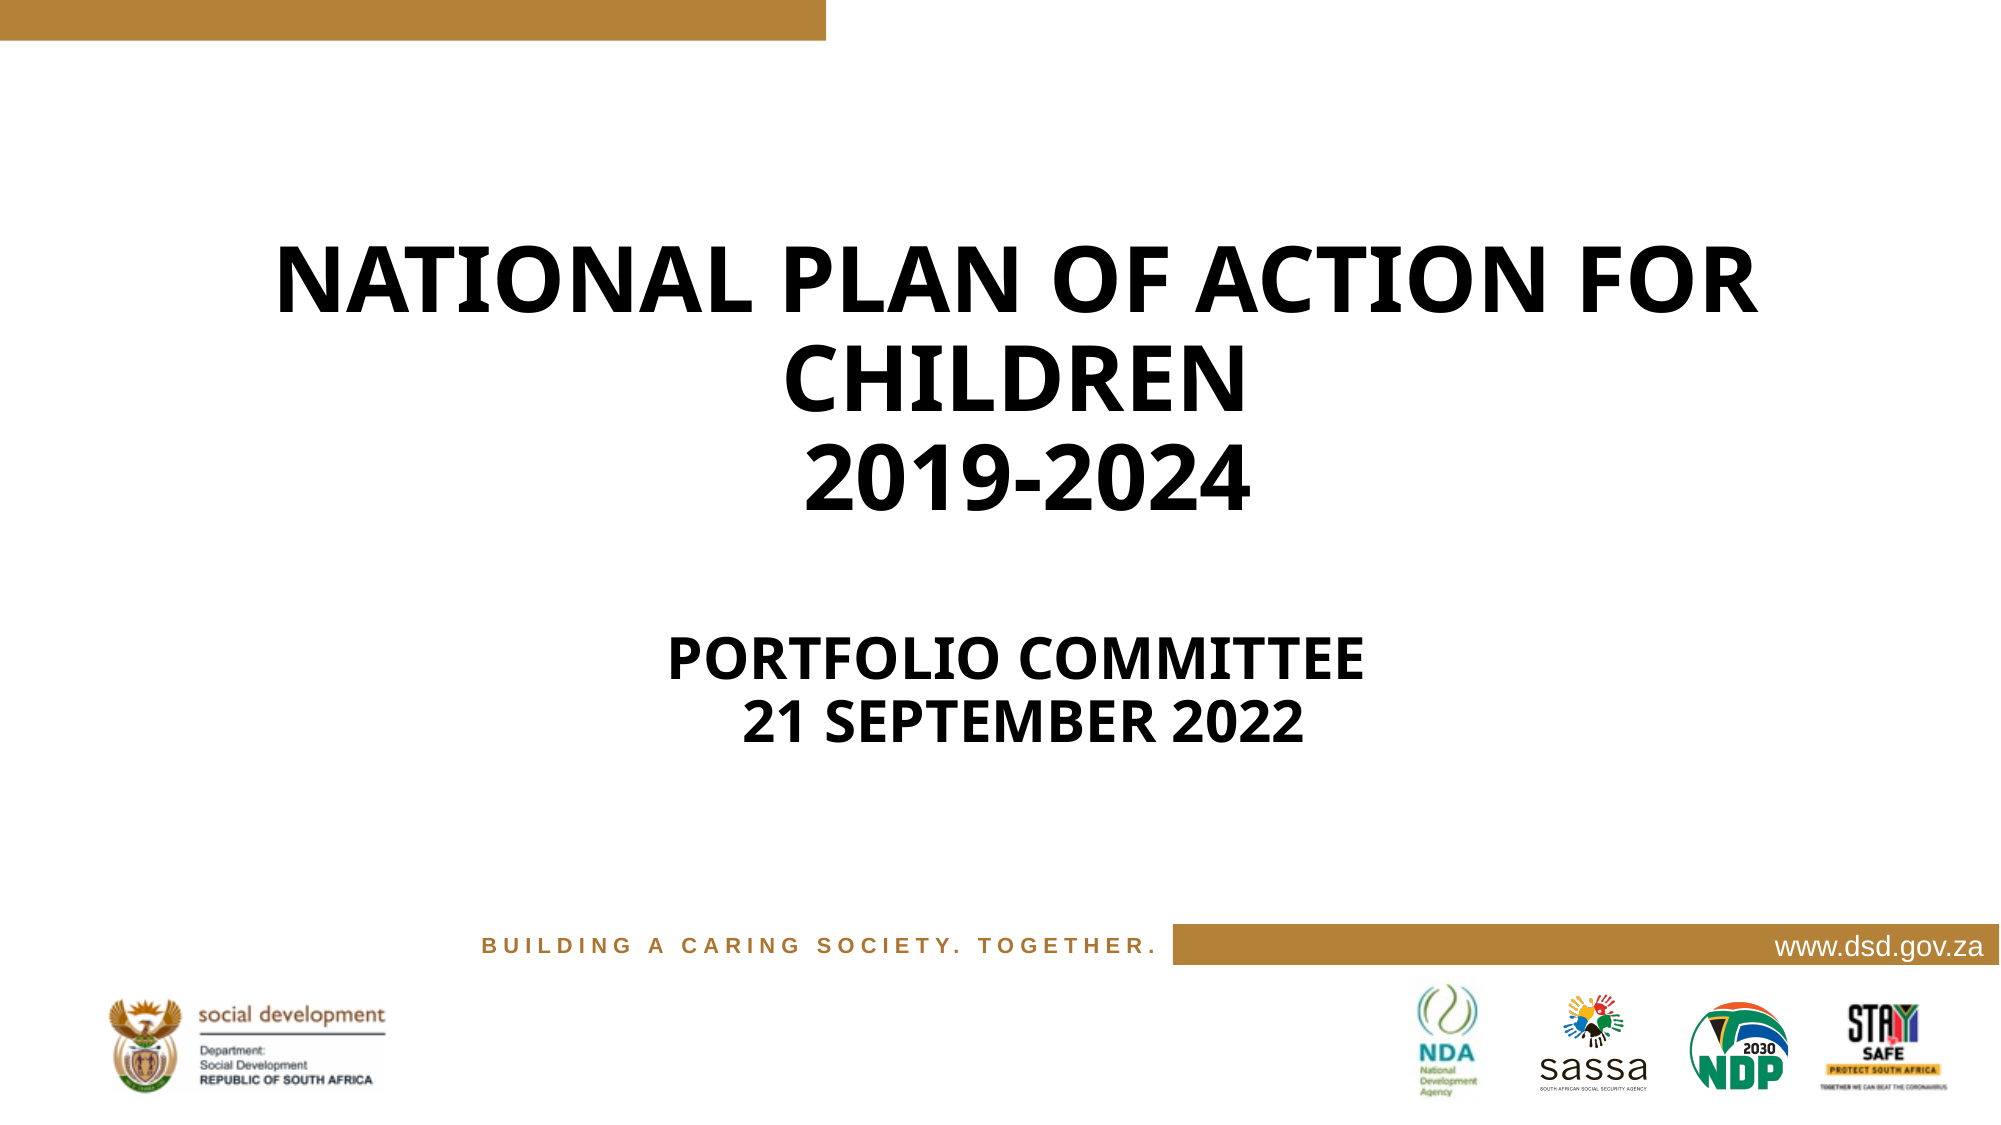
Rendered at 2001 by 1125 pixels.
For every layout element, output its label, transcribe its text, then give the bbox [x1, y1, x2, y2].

text_box BUILDING A CARING SOCIETY. TOGETHER. [466, 924, 1171, 966]
picture [1405, 975, 1490, 1105]
title NATIONAL PLAN OF ACTION FOR CHILDREN 2019-2024 PORTFOLIO COMMITTEE 21 SEPTEMBER 2022 [167, 0, 1866, 763]
picture [104, 974, 392, 1125]
picture [1802, 989, 1962, 1108]
text_box www.dsd.gov.za [1760, 920, 2000, 970]
